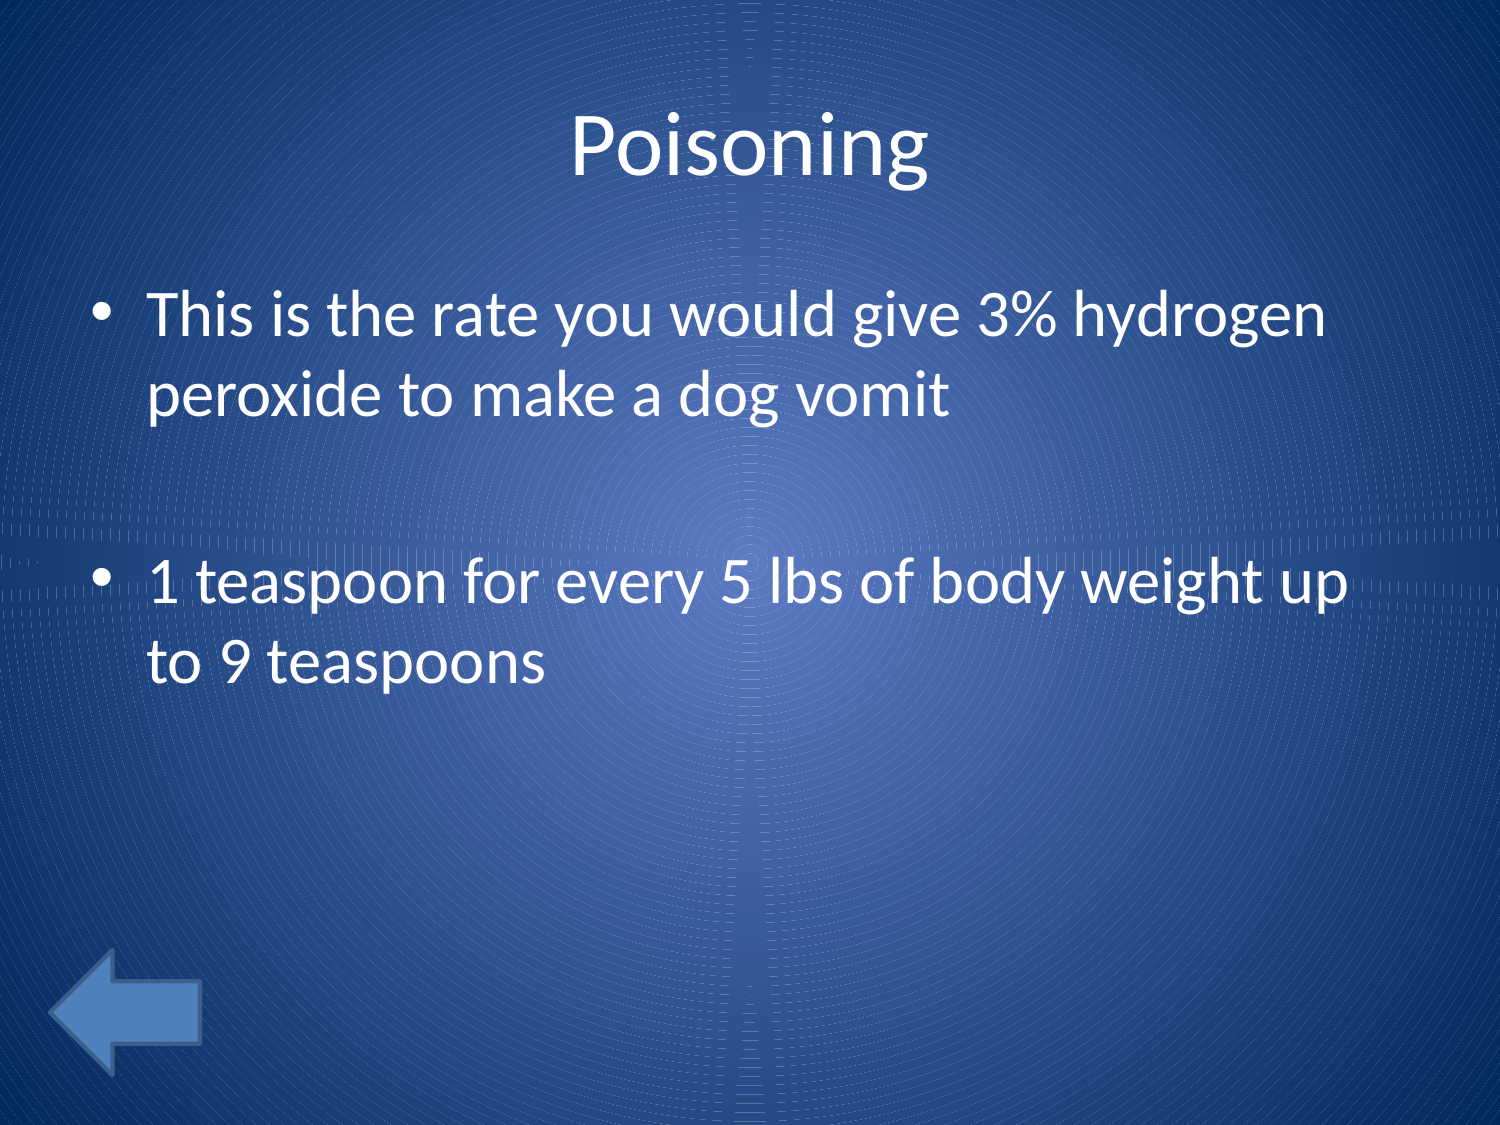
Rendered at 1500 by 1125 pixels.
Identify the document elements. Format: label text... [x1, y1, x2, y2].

title Poisoning [75, 45, 1425, 233]
text_box [47, 948, 203, 1077]
list This is the rate you would give 3% hydrogen peroxide to make a dog vomit 1 teaspoon for every 5 lbs of body weight up to 9 teaspoons [75, 262, 1425, 1005]
